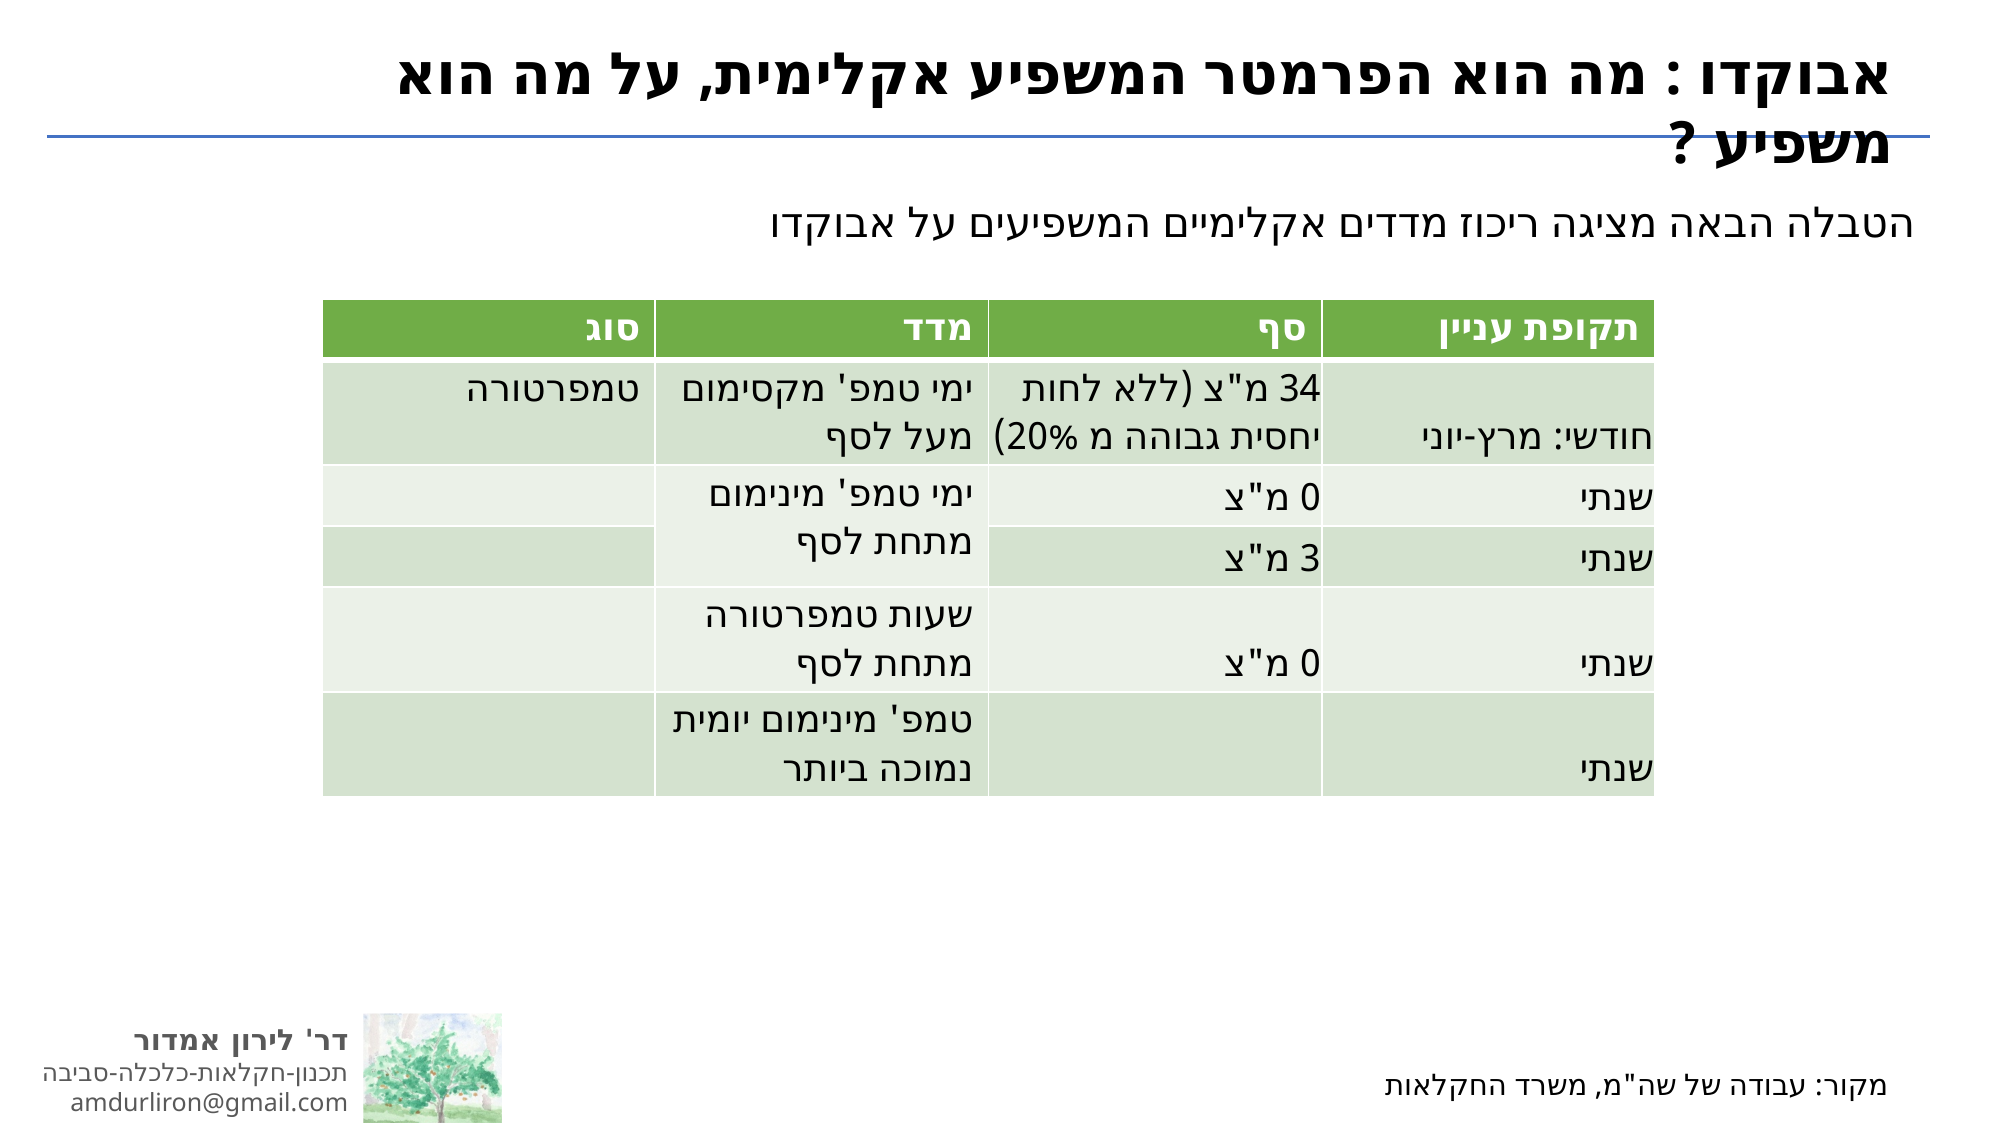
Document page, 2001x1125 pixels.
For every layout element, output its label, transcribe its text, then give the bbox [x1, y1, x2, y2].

table_cell חודשי: מרץ-יוני [1323, 363, 1654, 464]
table_cell טמפ' מינימום יומית נמוכה ביותר [656, 693, 988, 796]
table_cell 34 מ"צ (ללא לחות יחסית גבוהה מ 20%) [989, 363, 1321, 464]
table_cell ימי טמפ' מקסימום מעל לסף [656, 363, 988, 464]
table_cell [323, 693, 654, 796]
table_cell 0 מ"צ [989, 588, 1321, 691]
table_cell שנתי [1323, 466, 1654, 525]
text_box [19, 1013, 502, 1125]
table_cell שנתי [1323, 588, 1654, 691]
table_header סף [989, 300, 1321, 357]
table_header מדד [656, 300, 988, 357]
table_cell ימי טמפ' מינימום מתחת לסף [656, 466, 988, 586]
table_cell שנתי [1323, 693, 1654, 796]
table_cell [989, 693, 1321, 796]
text_box מקור: עבודה של שה"מ, משרד החקלאות [502, 1059, 1904, 1109]
text_box אבוקדו : מה הוא הפרמטר המשפיע אקלימית, על מה הוא משפיע ? [146, 28, 1909, 136]
text_box הטבלה הבאה מציגה ריכוז מדדים אקלימיים המשפיעים על אבוקדו [46, 188, 1931, 253]
table_header סוג [323, 300, 654, 357]
table_cell 0 מ"צ [989, 466, 1321, 525]
text_box אבוקדו : מה הוא הפרמטר המשפיע אקלימית, על מה הוא משפיע ? [146, 137, 1909, 184]
table_cell שעות טמפרטורה מתחת לסף [656, 588, 988, 691]
table_cell טמפרטורה [323, 363, 654, 464]
table_cell [323, 588, 654, 691]
table_cell [323, 527, 654, 586]
table_cell שנתי [1323, 527, 1654, 586]
table_cell [323, 466, 654, 525]
table_header תקופת עניין [1323, 300, 1654, 357]
table_cell 3 מ"צ [989, 527, 1321, 586]
